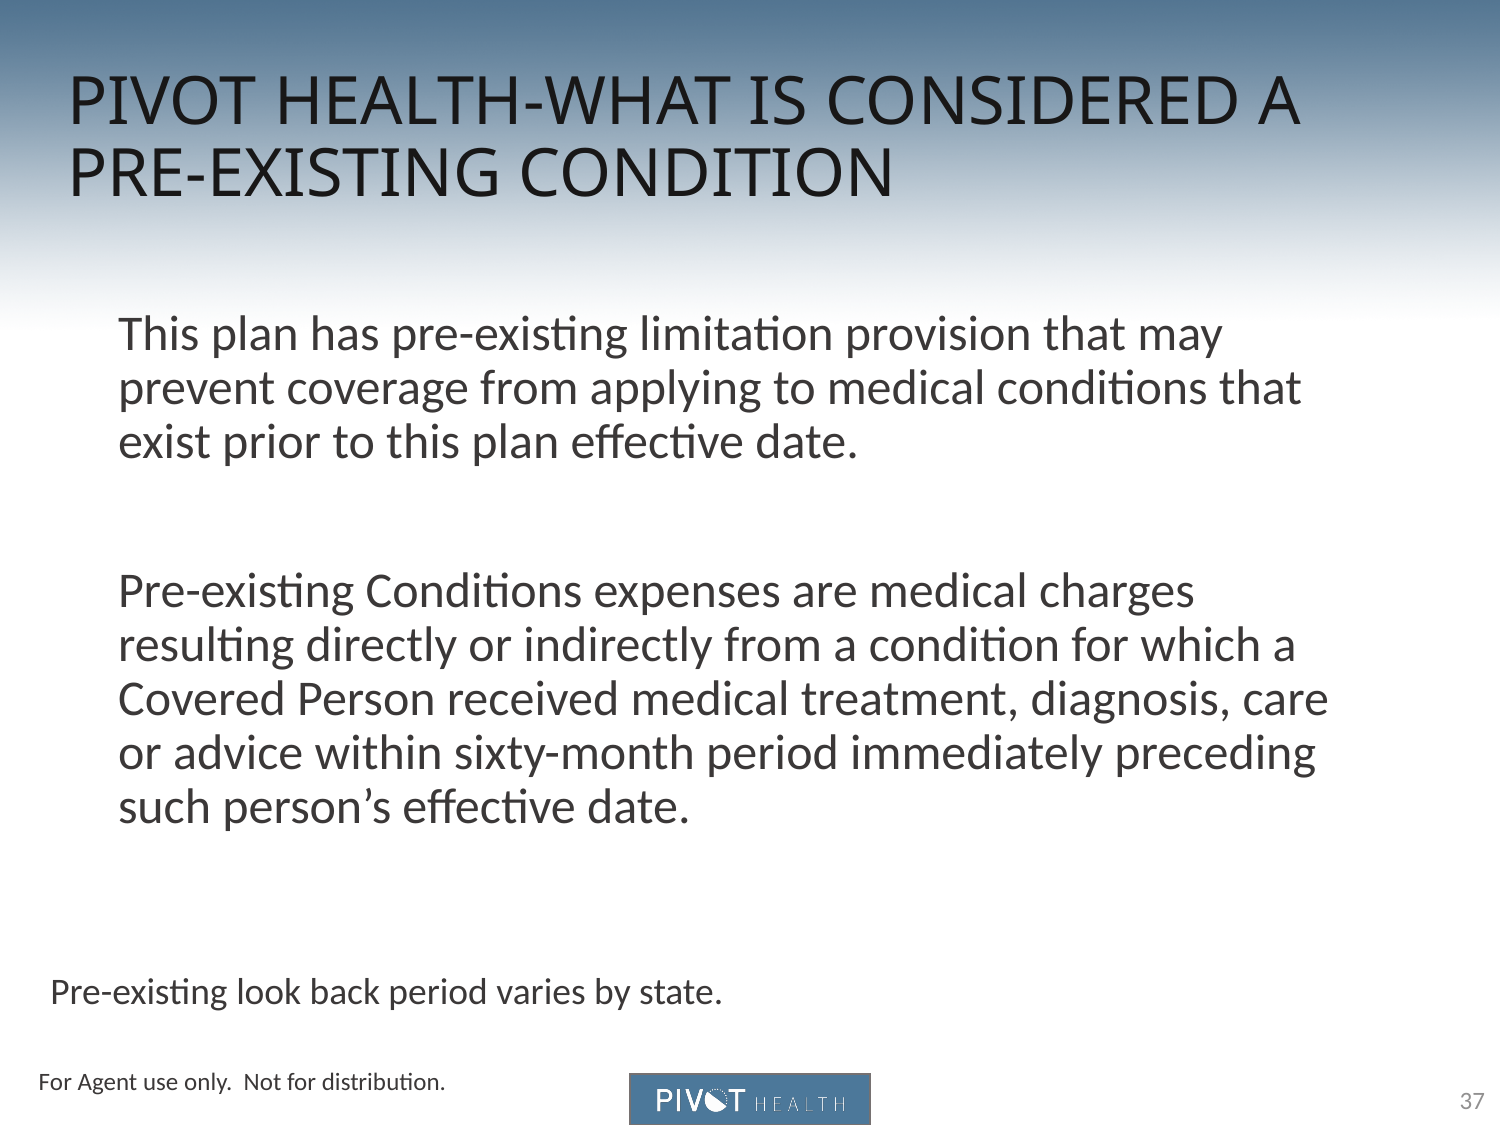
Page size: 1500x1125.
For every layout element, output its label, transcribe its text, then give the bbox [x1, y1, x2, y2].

list This plan has pre-existing limitation provision that may prevent coverage from applying to medical conditions that exist prior to this plan effective date. Pre-existing Conditions expenses are medical charges resulting directly or indirectly from a condition for which a Covered Person received medical treatment, diagnosis, care or advice within sixty-month period immediately preceding such person’s effective date. [103, 299, 1397, 1014]
title Pivot Health-What is Considered a Pre-existing Condition [52, 0, 1448, 278]
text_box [629, 1073, 870, 1125]
text_box For Agent use only. Not for distribution. [23, 1058, 526, 1103]
text_box Pre-existing look back period varies by state. [35, 959, 869, 1020]
picture [0, 0, 1500, 750]
slide_number 37 [1382, 1073, 1500, 1125]
